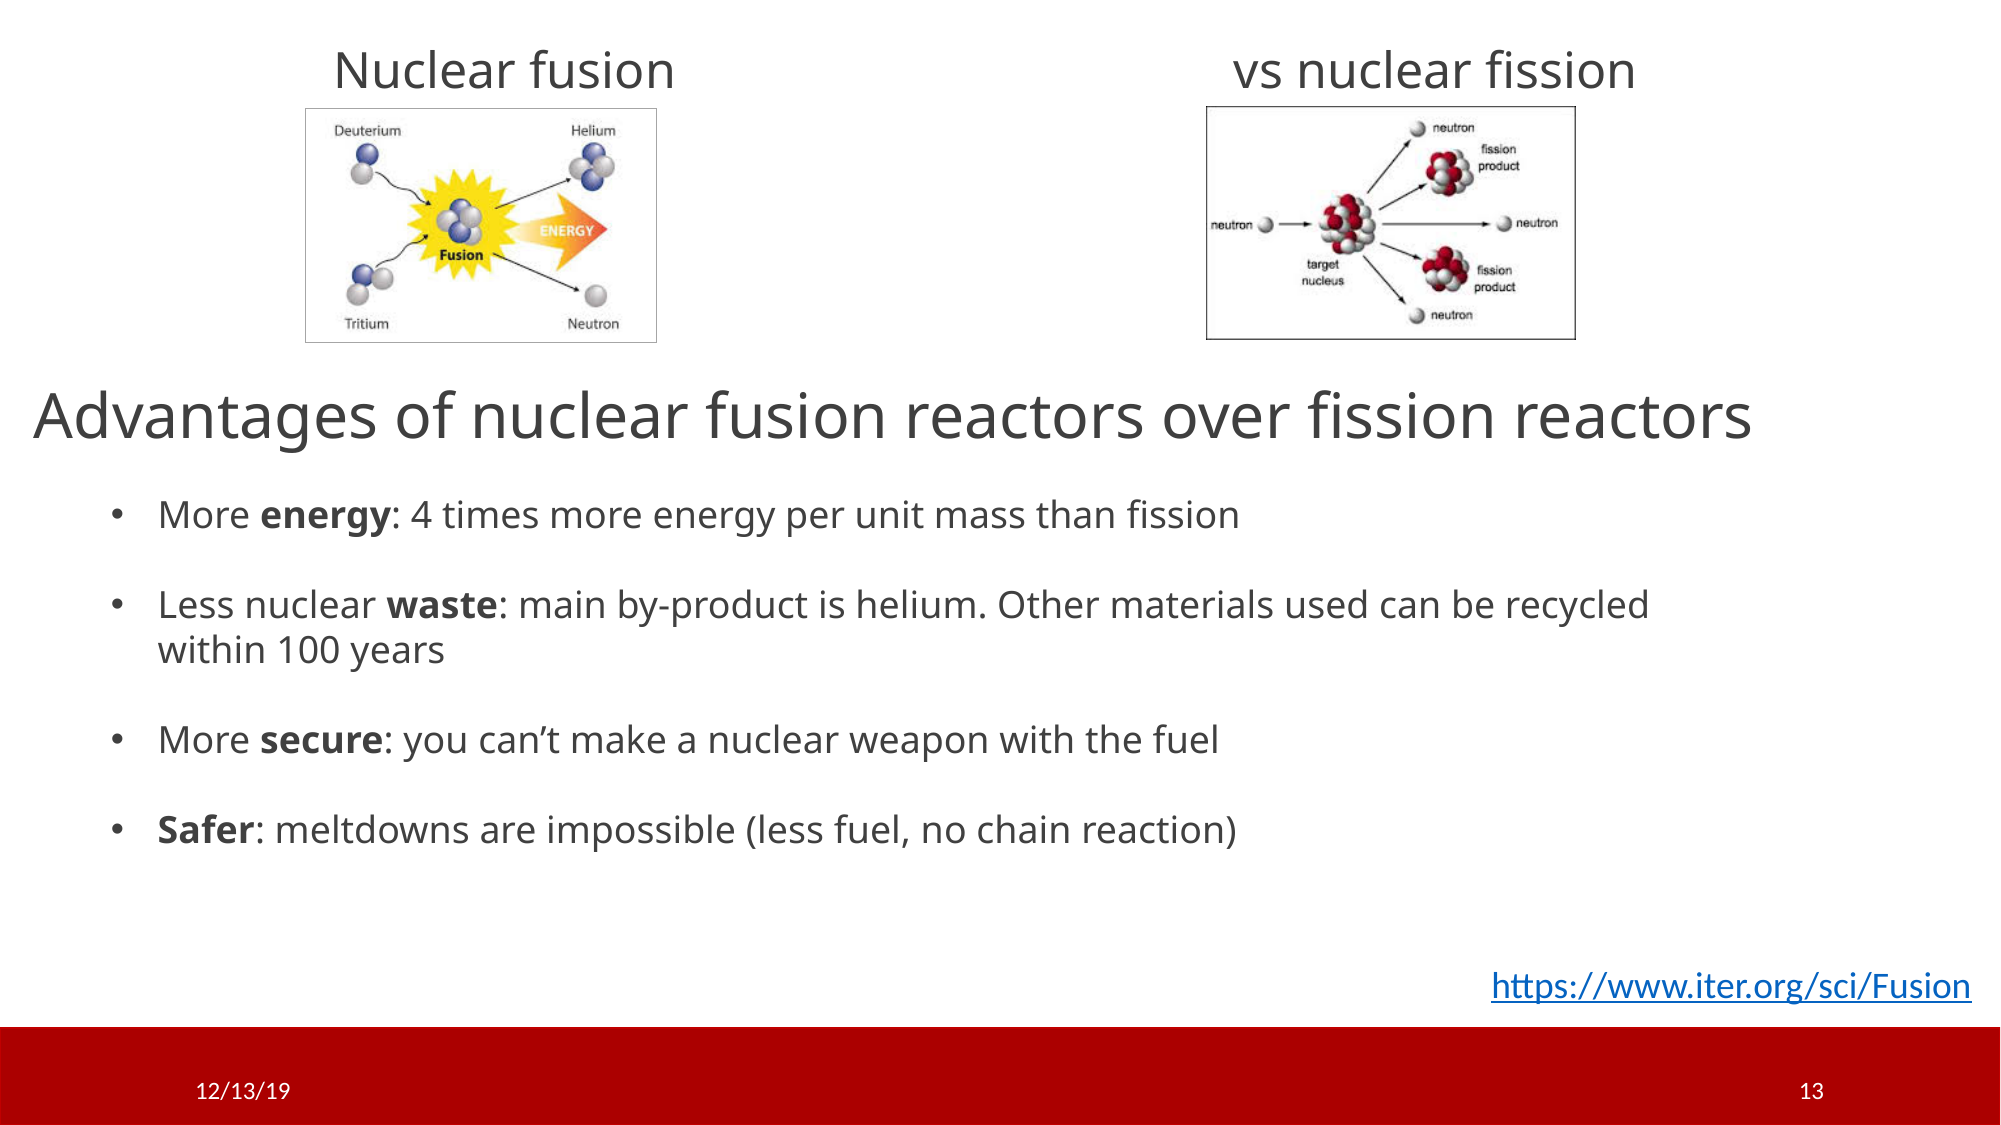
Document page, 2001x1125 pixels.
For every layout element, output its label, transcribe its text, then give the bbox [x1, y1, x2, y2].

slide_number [180, 1059, 586, 1120]
picture [305, 108, 657, 343]
text_box Advantages of nuclear fusion reactors over fission reactors [18, 362, 1981, 459]
text_box More energy: 4 times more energy per unit mass than fission Less nuclear waste: main by-product is helium. Other materials used can be recycled within 100 years More secure: you can’t make a nuclear weapon with the fuel Safer: meltdowns are impossible (less fuel, no chain reaction) [96, 484, 1777, 904]
picture [1206, 106, 1576, 340]
text_box Nuclear fusion vs nuclear fission [18, 10, 1981, 107]
text_box https://www.iter.org/sci/Fusion [1476, 953, 1987, 1059]
slide_number 13 [1624, 1059, 1840, 1120]
